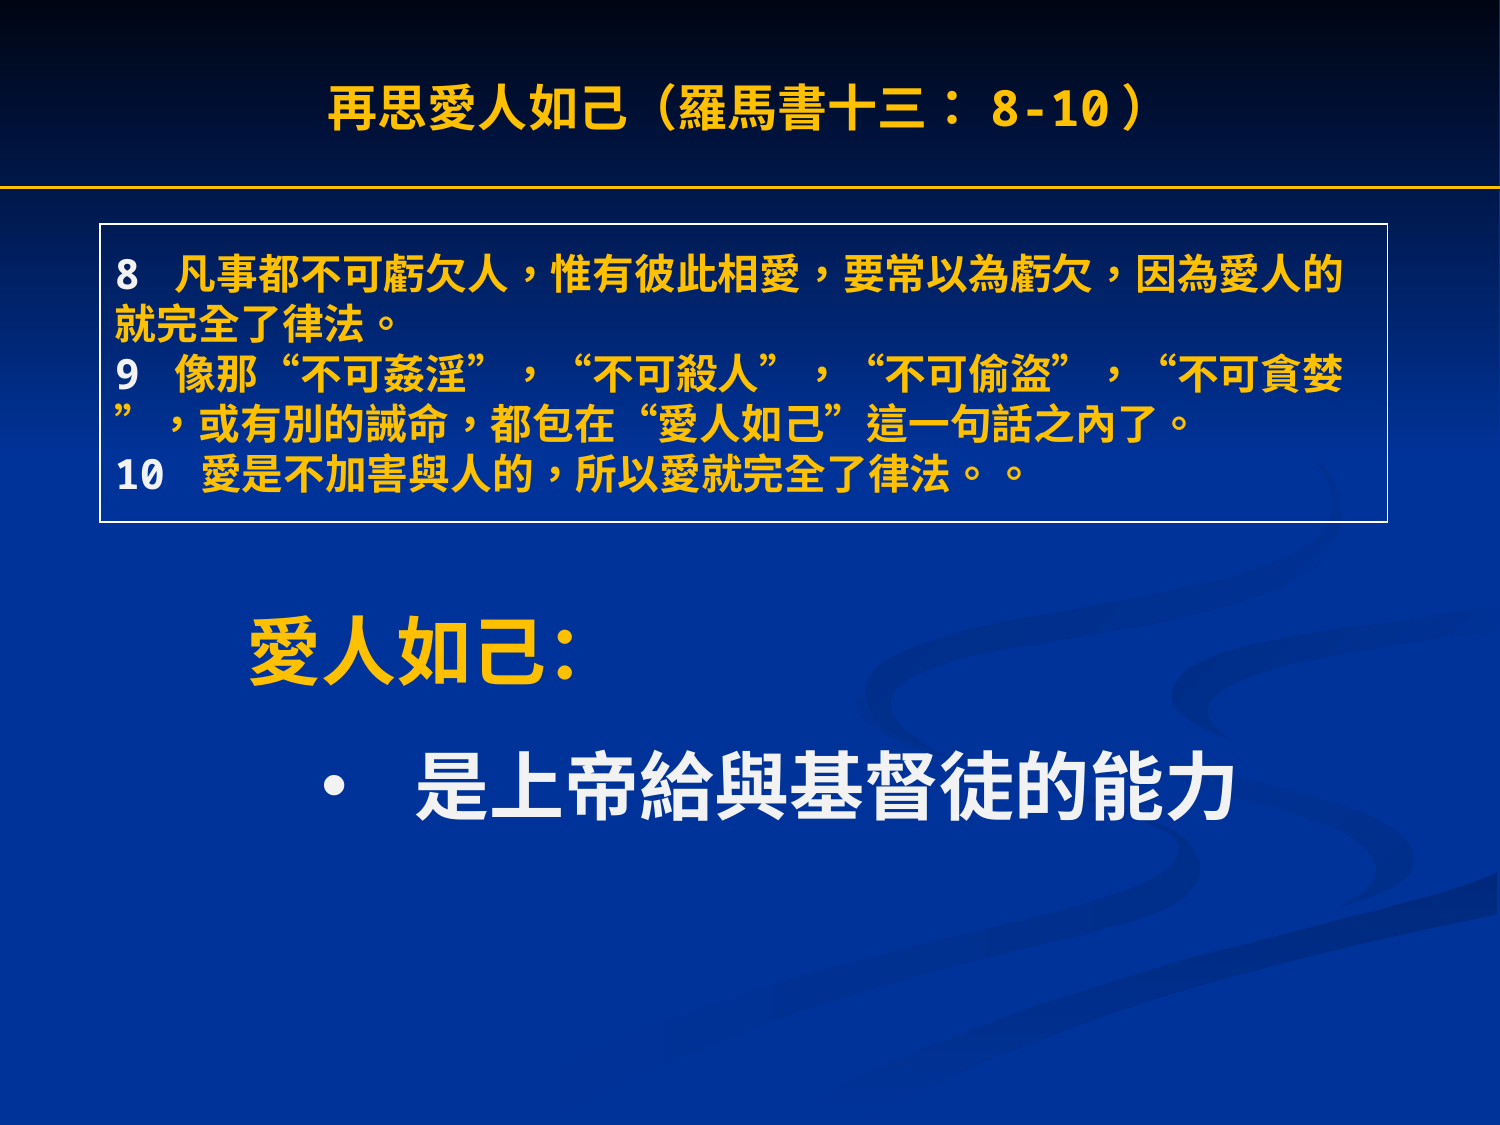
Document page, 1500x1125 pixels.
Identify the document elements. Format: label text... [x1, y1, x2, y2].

text_box 再思愛人如己（羅馬書十三：8-10） [74, 50, 1425, 163]
text_box 愛人如己： 是上帝給與基督徒的能力 [231, 551, 1269, 948]
text_box 8 凡事都不可虧欠人，惟有彼此相愛，要常以為虧欠，因為愛人的就完全了律法。 9 像那“不可姦淫”，“不可殺人”，“不可偷盜”，“不可貪婪”，或有別的誡命，都包在“愛人如己”這一句話之內了。 10 愛是不加害與人的，所以愛就完全了律法。。 [99, 224, 1388, 523]
